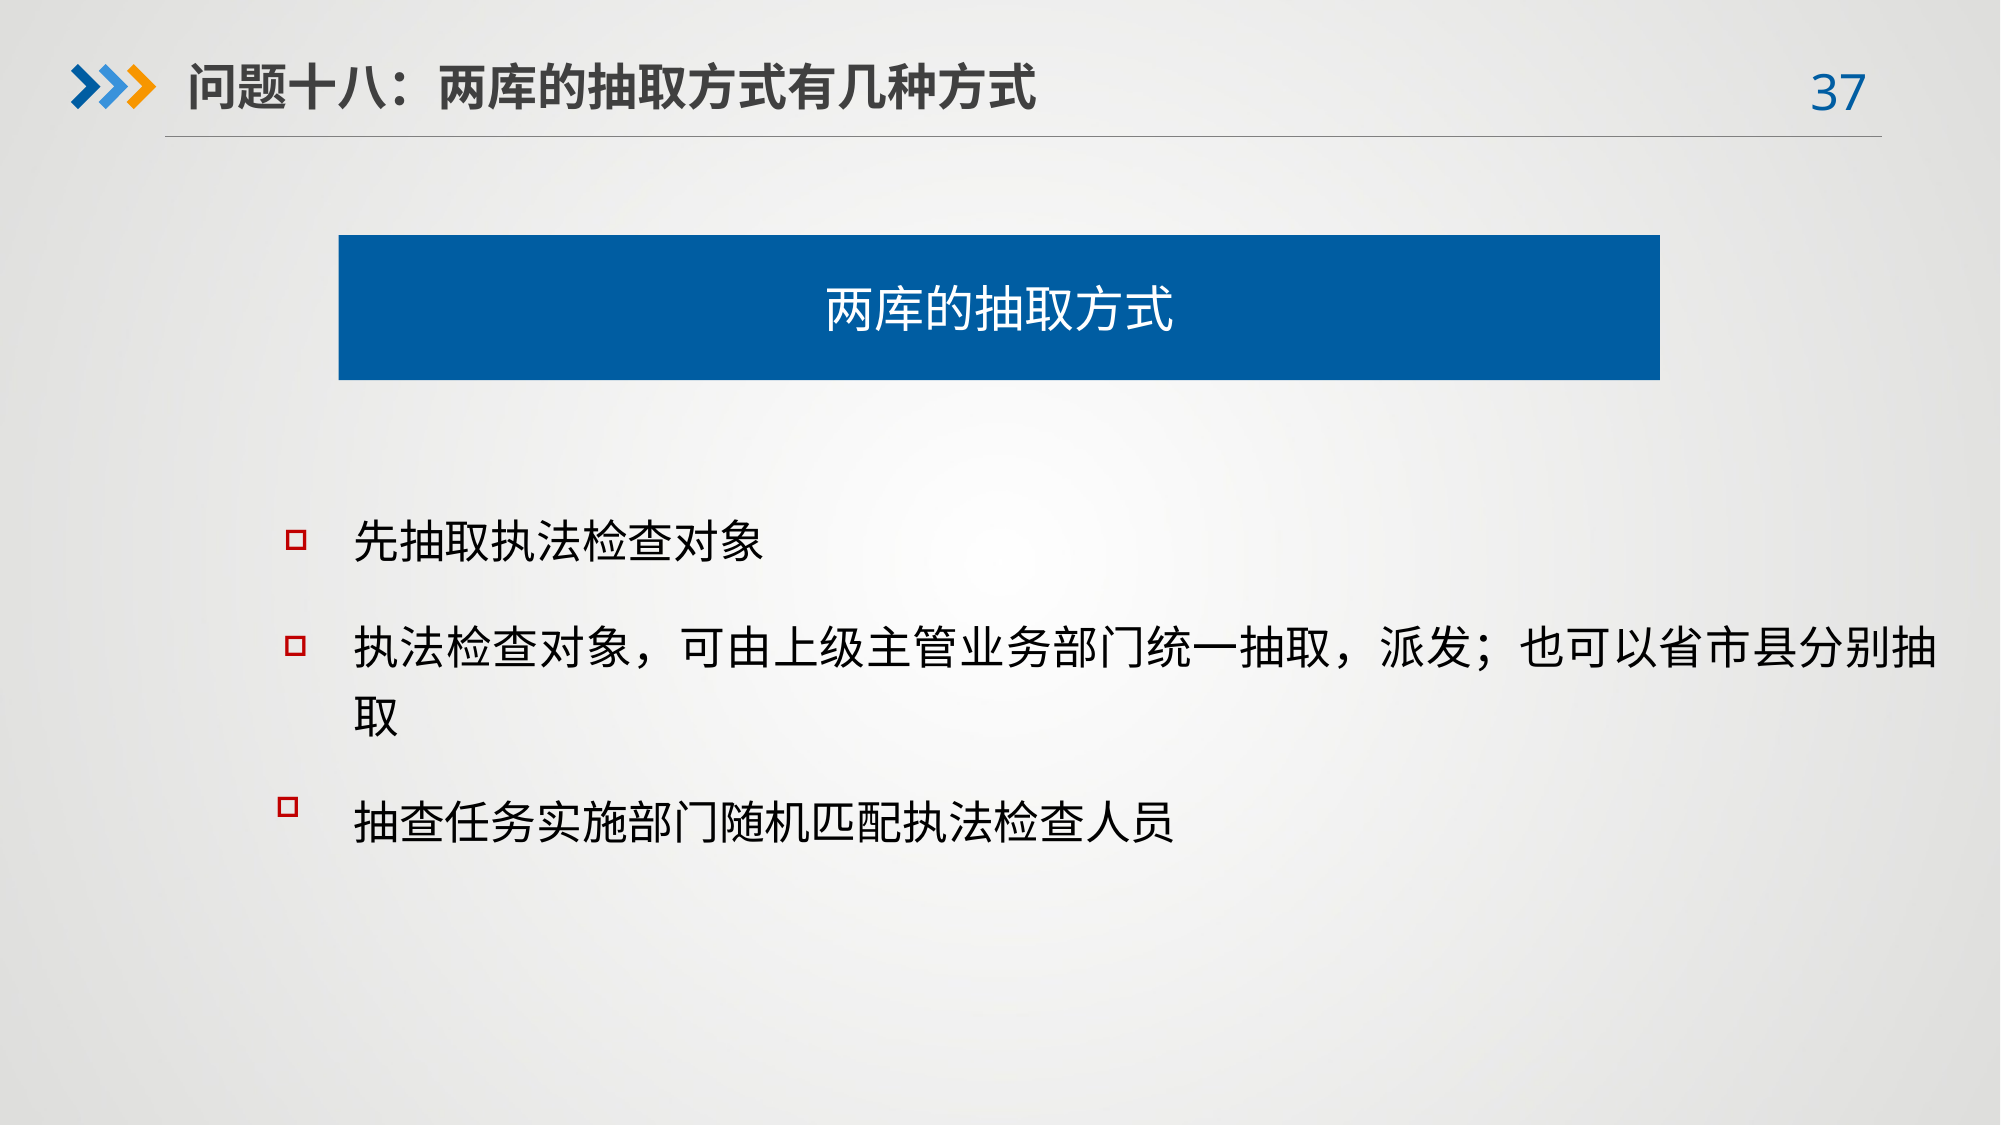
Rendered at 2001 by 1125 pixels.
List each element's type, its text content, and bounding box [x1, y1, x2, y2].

text_box 两库的抽取方式 [336, 233, 1662, 382]
picture [0, 0, 2001, 1125]
text_box □ [268, 606, 354, 672]
text_box 先抽取执法检查对象 执法检查对象，可由上级主管业务部门统一抽取，派发；也可以省市县分别抽取 抽查任务实施部门随机匹配执法检查人员 [338, 491, 1953, 857]
text_box □ [260, 767, 346, 833]
text_box 问题十八：两库的抽取方式有几种方式 [187, 43, 1567, 127]
text_box □ [268, 501, 355, 567]
